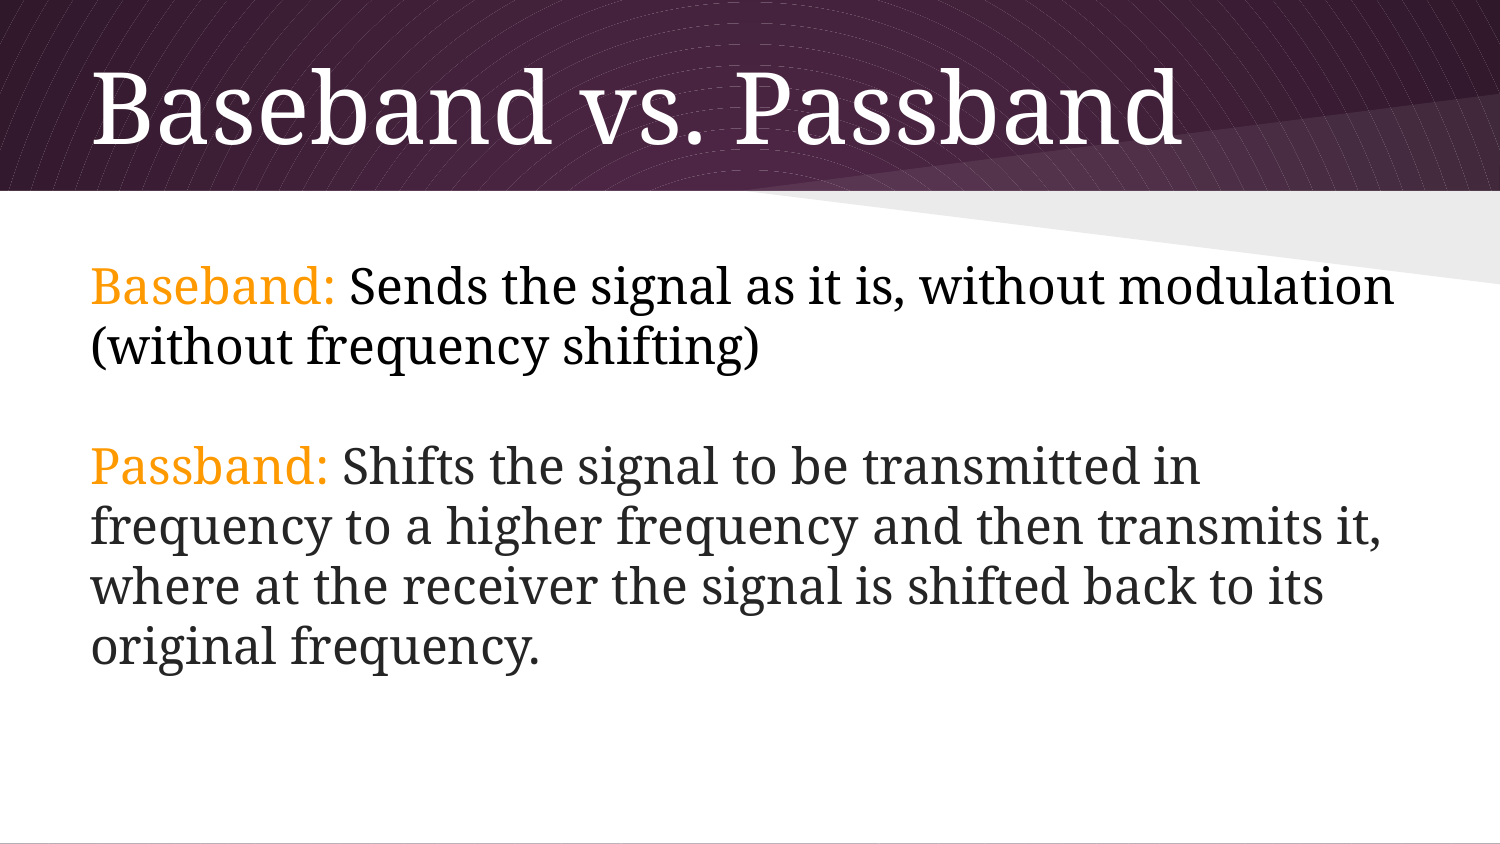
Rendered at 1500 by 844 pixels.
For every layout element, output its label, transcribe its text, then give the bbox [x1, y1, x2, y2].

list Baseband: Sends the signal as it is, without modulation (without frequency shifting) Passband: Shifts the signal to be transmitted in frequency to a higher frequency and then transmits it, where at the receiver the signal is shifted back to its original frequency. [75, 239, 1425, 663]
title Baseband vs. Passband [75, 33, 1425, 175]
